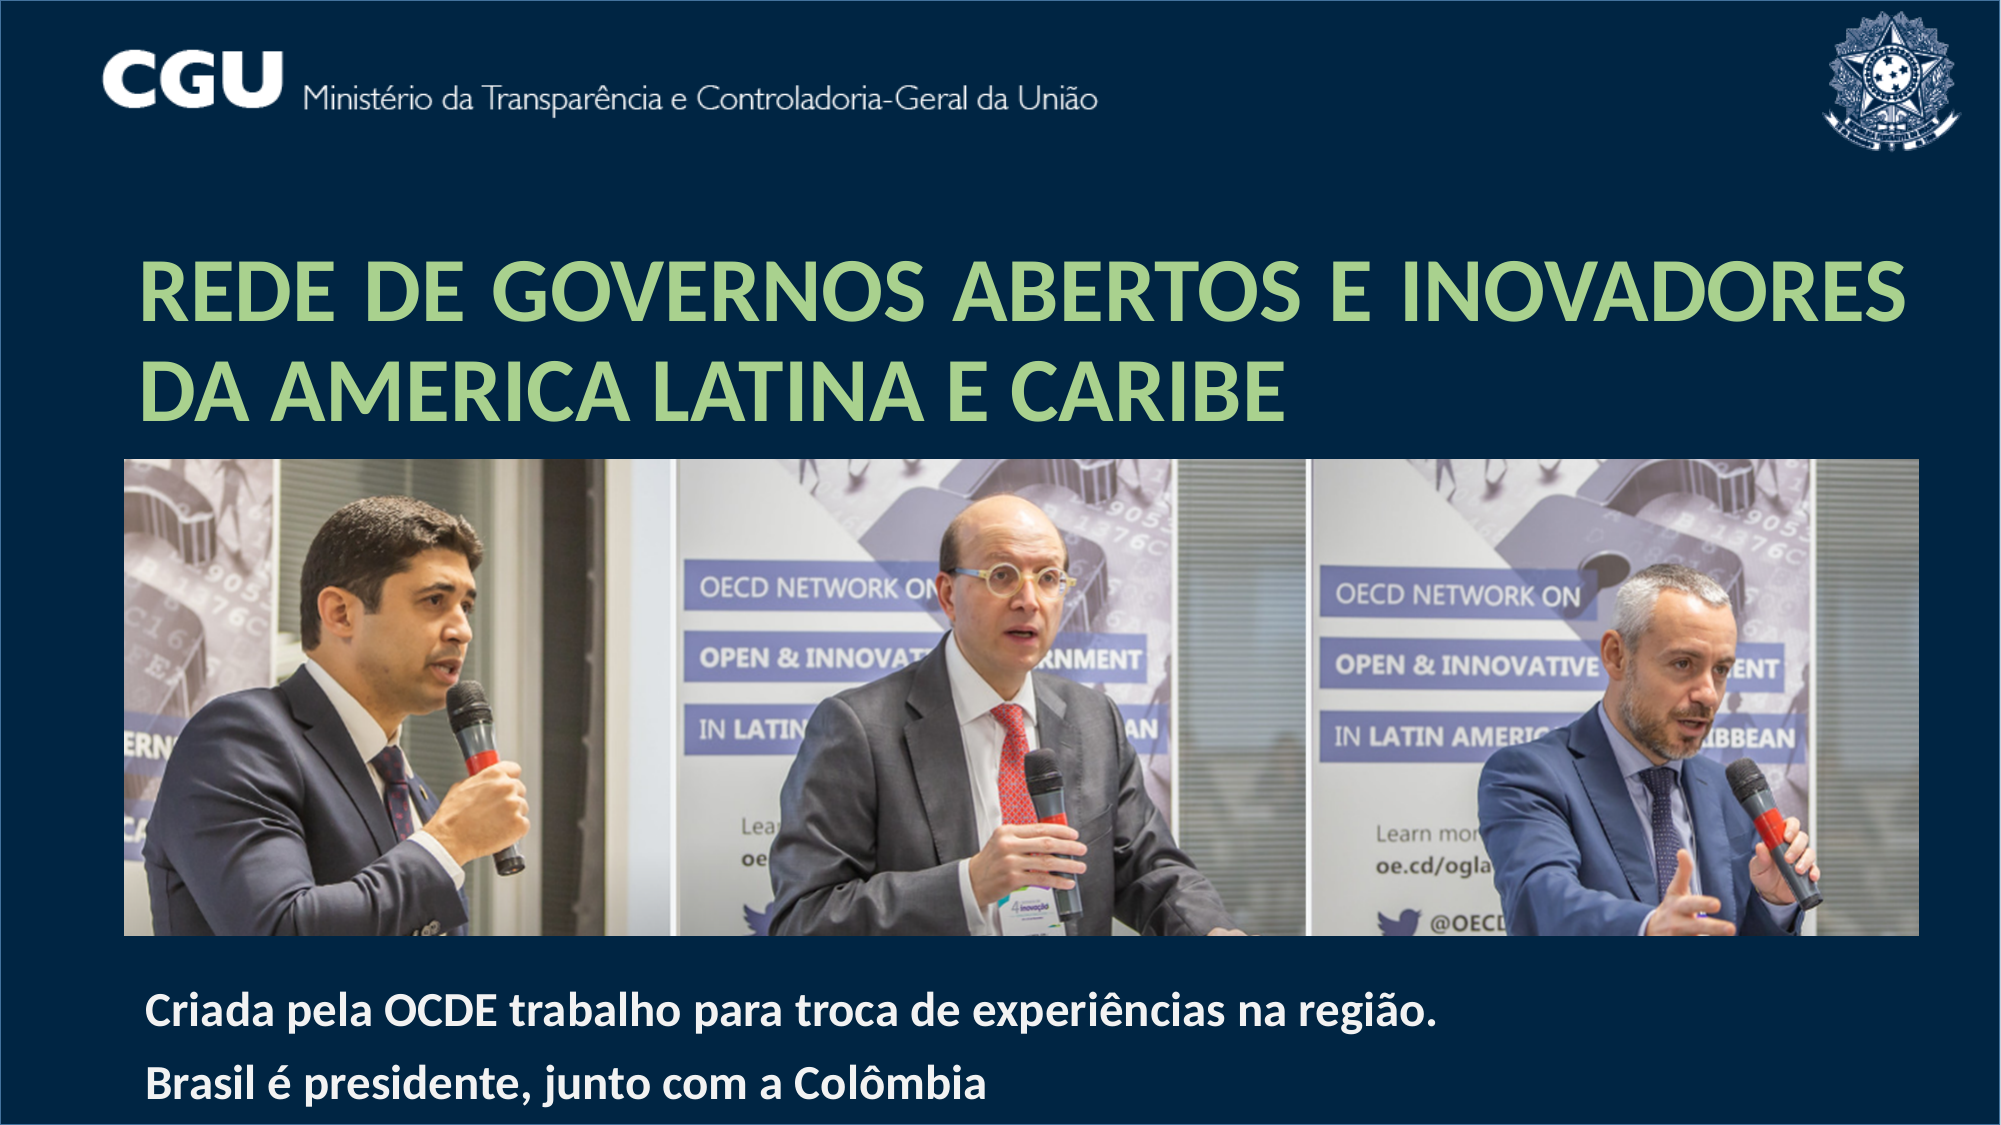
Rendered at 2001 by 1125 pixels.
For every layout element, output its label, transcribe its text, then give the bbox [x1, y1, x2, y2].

picture [0, 0, 2001, 1125]
text_box Criada pela OCDE trabalho para troca de experiências na região. Brasil é presidente, junto com a Colômbia [130, 976, 1925, 1119]
text_box REDE DE GOVERNOS ABERTOS E INOVADORES DA AMERICA LATINA E CARIBE [123, 235, 1925, 454]
